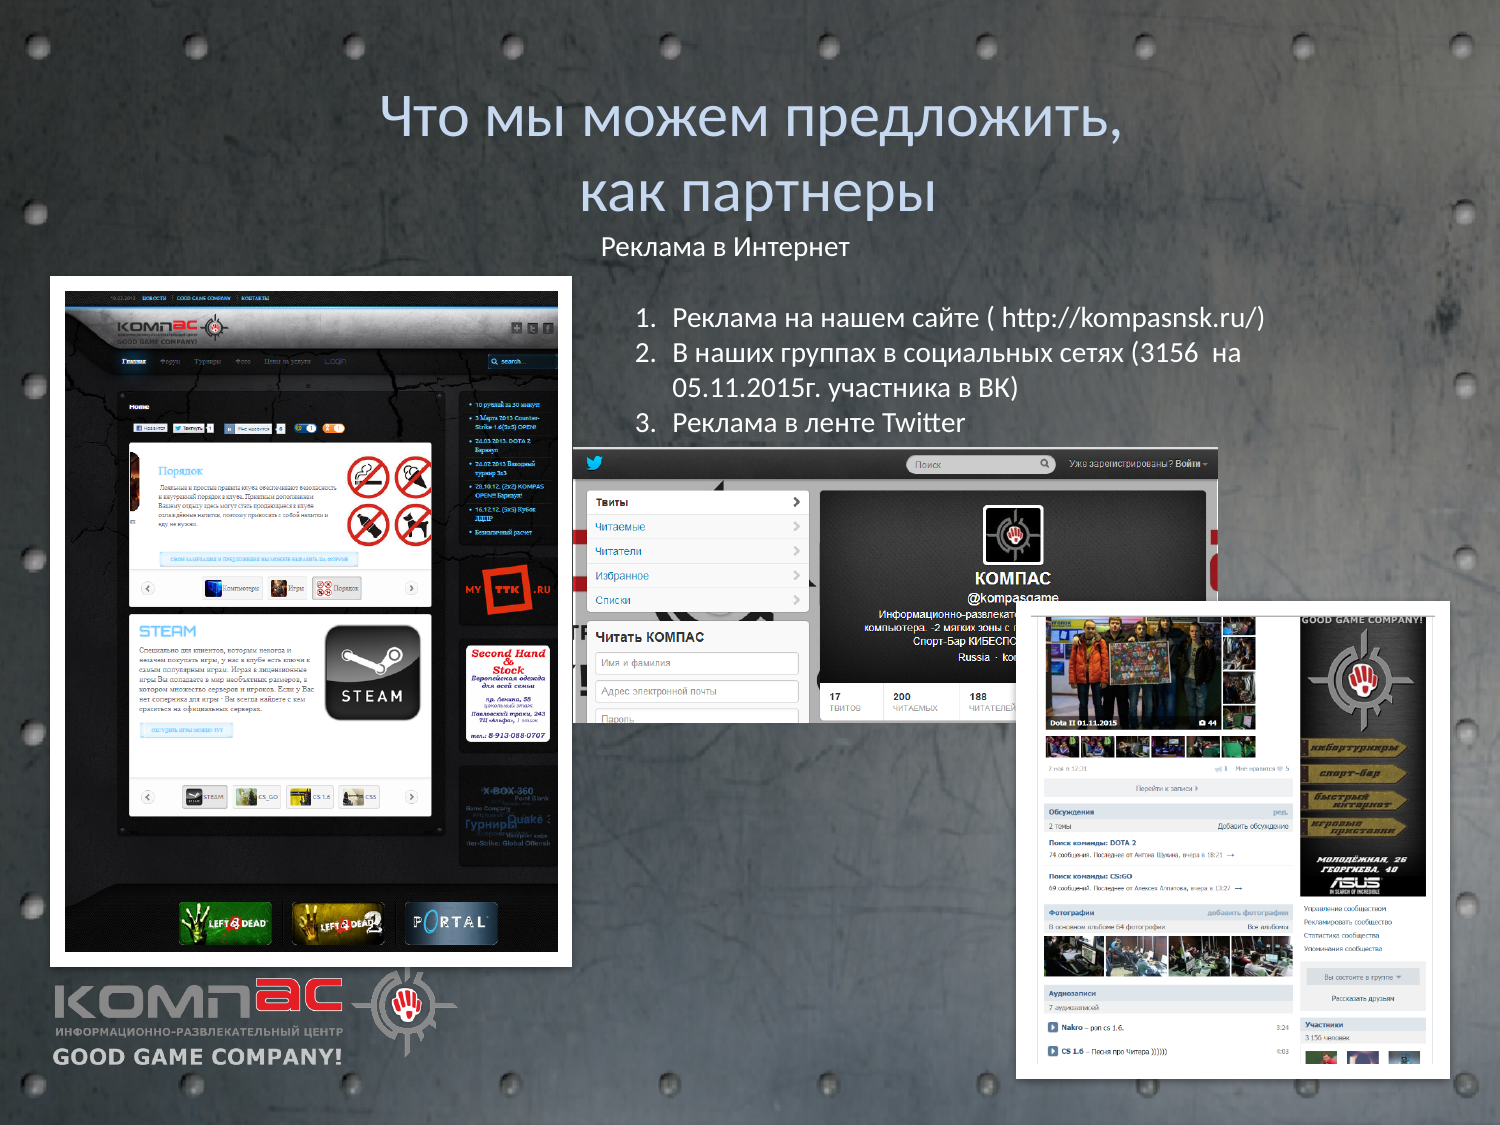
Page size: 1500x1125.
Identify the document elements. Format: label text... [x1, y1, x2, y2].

title Что мы можем предложить, как партнеры [76, 66, 1427, 232]
text_box Реклама на нашем сайте ( http://kompasnsk.ru/) В наших группах в социальных сетях (3156 на 05.11.2015г. участника в ВК) Реклама в ленте Twitter [620, 290, 1329, 446]
picture [0, 0, 1500, 1125]
text_box Реклама в Интернет [586, 219, 872, 270]
